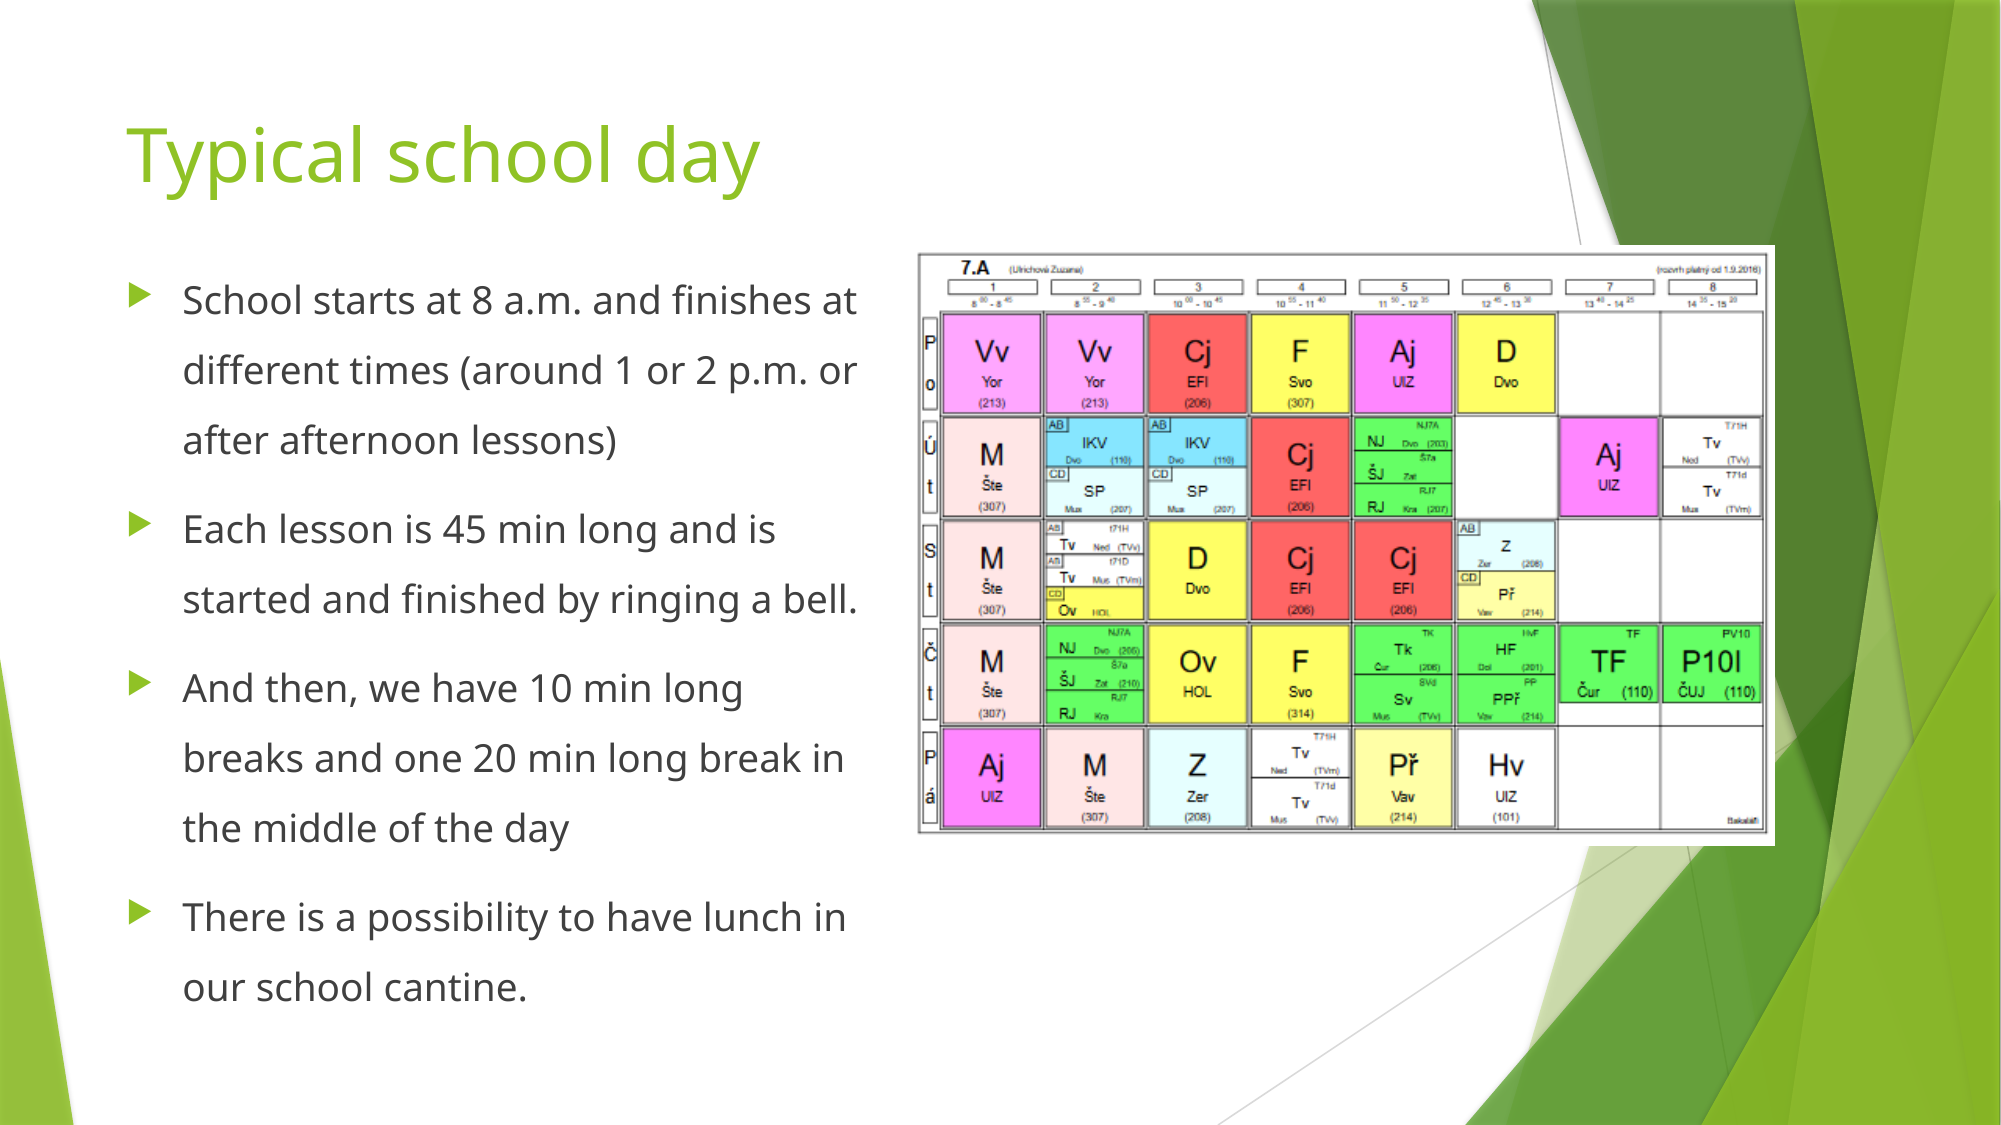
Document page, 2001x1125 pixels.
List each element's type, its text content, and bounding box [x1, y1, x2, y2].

picture [907, 244, 1776, 846]
list School starts at 8 a.m. and finishes at different times (around 1 or 2 p.m. or after afternoon lessons) Each lesson is 45 min long and is started and finished by ringing a bell. And then, we have 10 min long breaks and one 20 min long break in the middle of the day There is a possibility to have lunch in our school cantine. [111, 245, 877, 1070]
title Typical school day [111, 99, 1522, 317]
